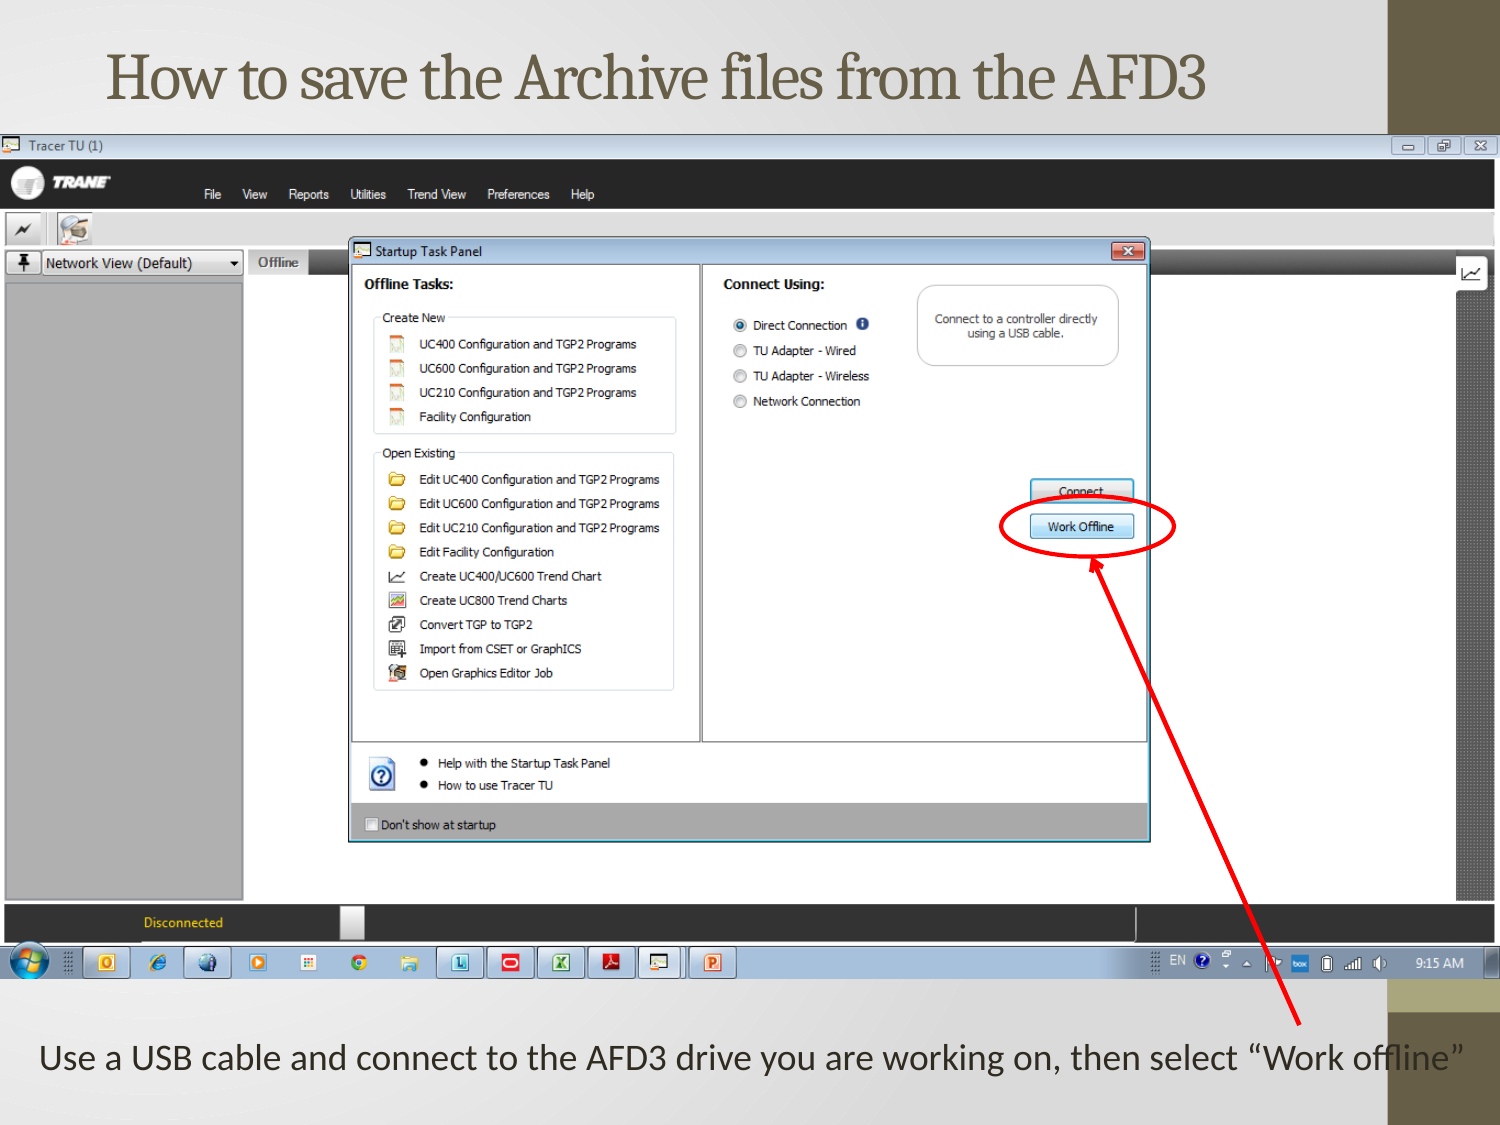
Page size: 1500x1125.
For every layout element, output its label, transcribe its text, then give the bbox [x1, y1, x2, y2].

picture [0, 134, 1500, 979]
title How to save the Archive files from the AFD3 [90, 22, 1365, 121]
text_box Use a USB cable and connect to the AFD3 drive you are working on, then select “Work offline” [24, 1025, 1483, 1085]
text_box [1090, 555, 1300, 1026]
